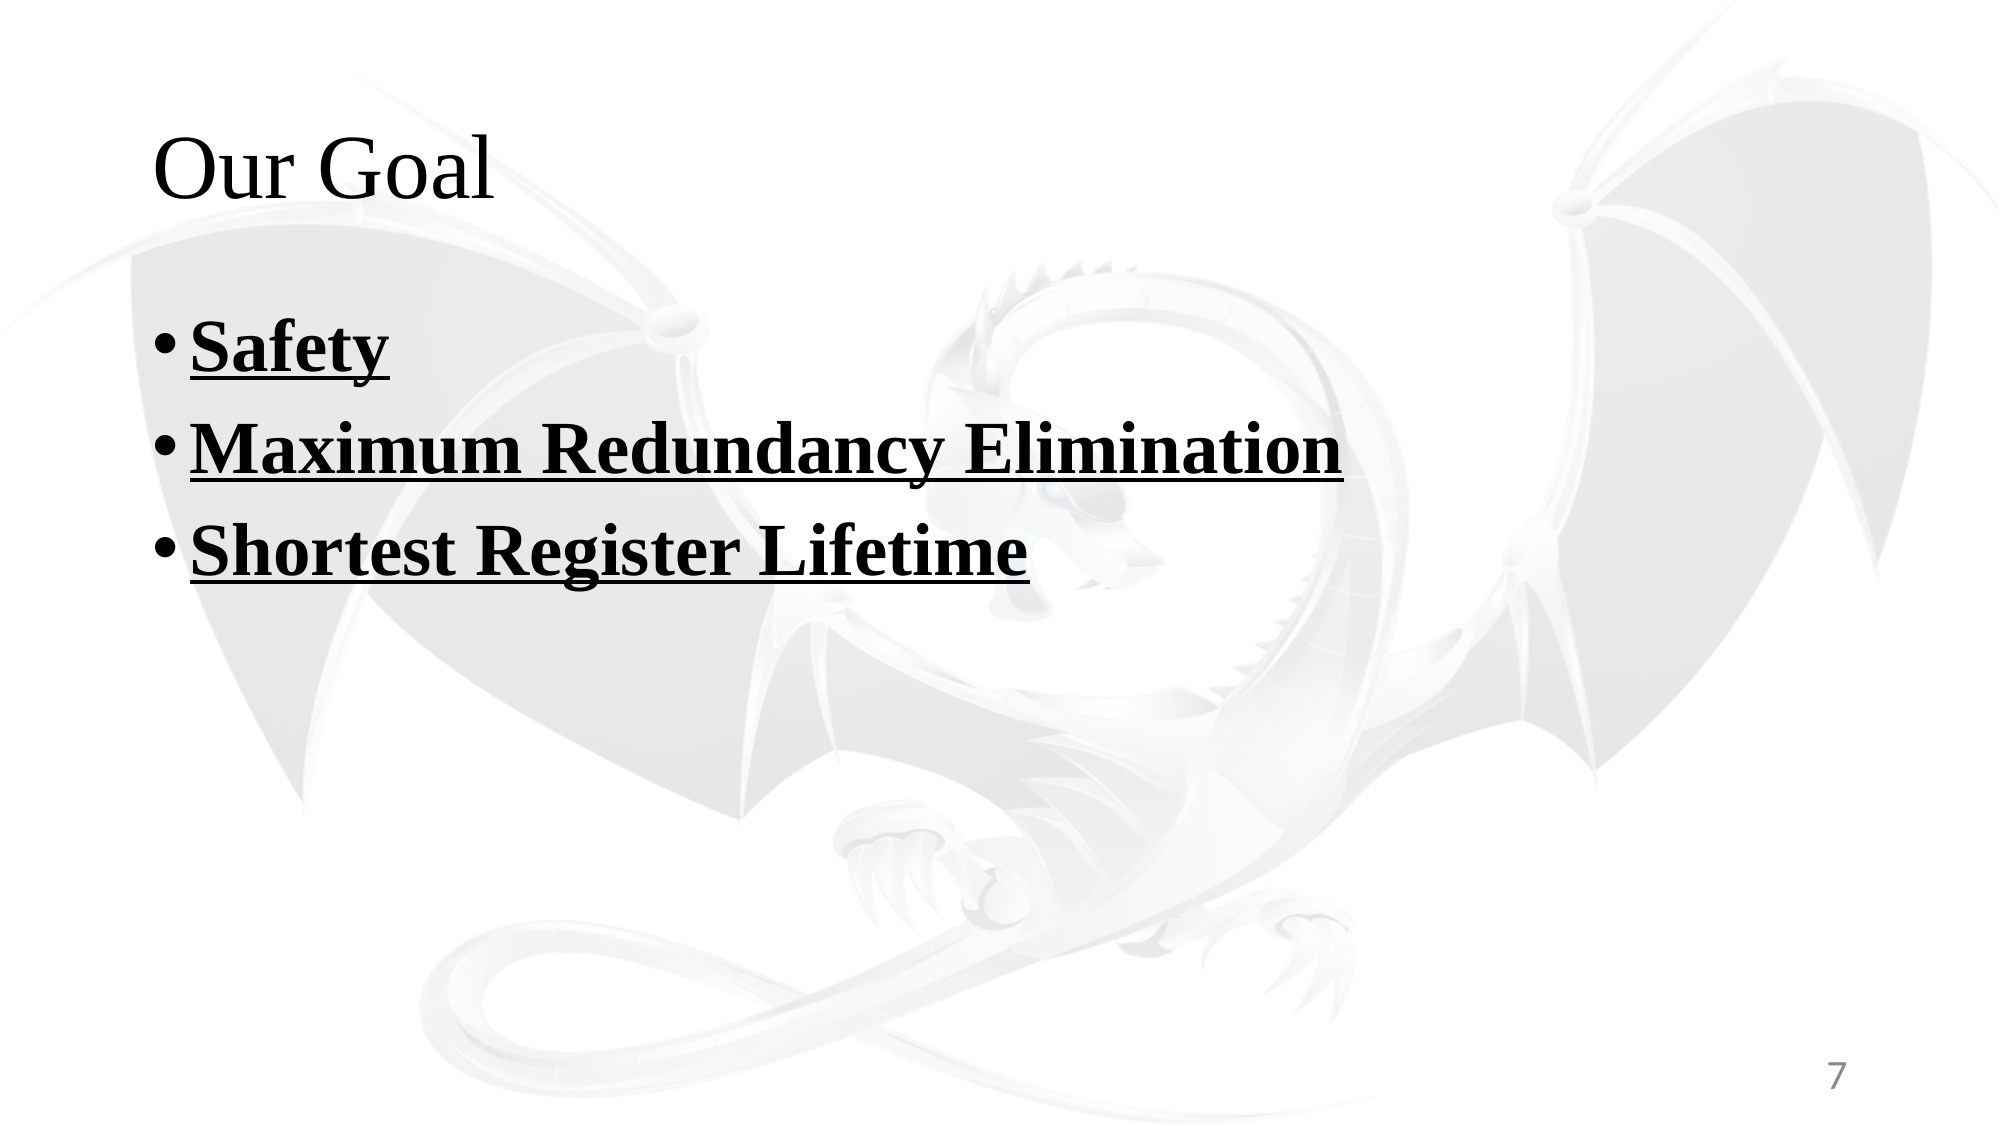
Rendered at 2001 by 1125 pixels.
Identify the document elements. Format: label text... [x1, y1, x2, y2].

title Our Goal [137, 59, 1863, 278]
list Safety Maximum Redundancy Elimination Shortest Register Lifetime [137, 299, 1863, 1014]
slide_number 7 [1412, 1042, 1863, 1103]
